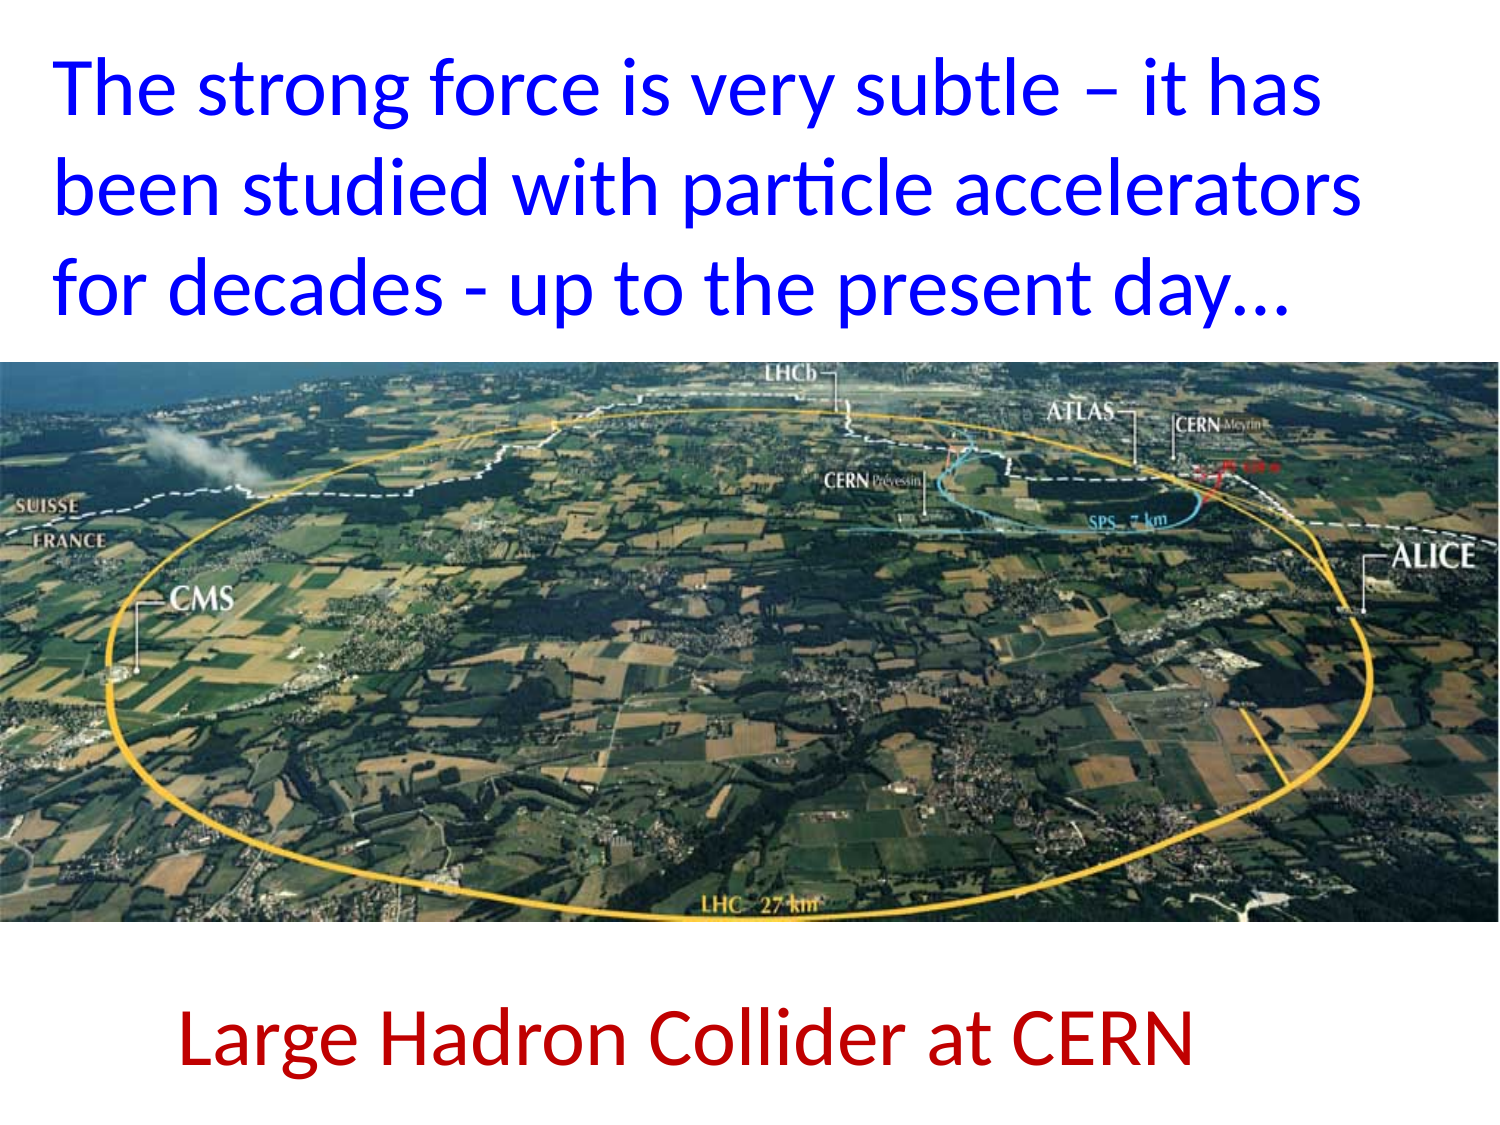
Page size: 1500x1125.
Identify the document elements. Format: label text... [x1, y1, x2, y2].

picture [0, 362, 1500, 922]
text_box The strong force is very subtle – it has been studied with particle accelerators for decades - up to the present day… [37, 24, 1438, 340]
text_box Large Hadron Collider at CERN [162, 975, 1500, 1090]
